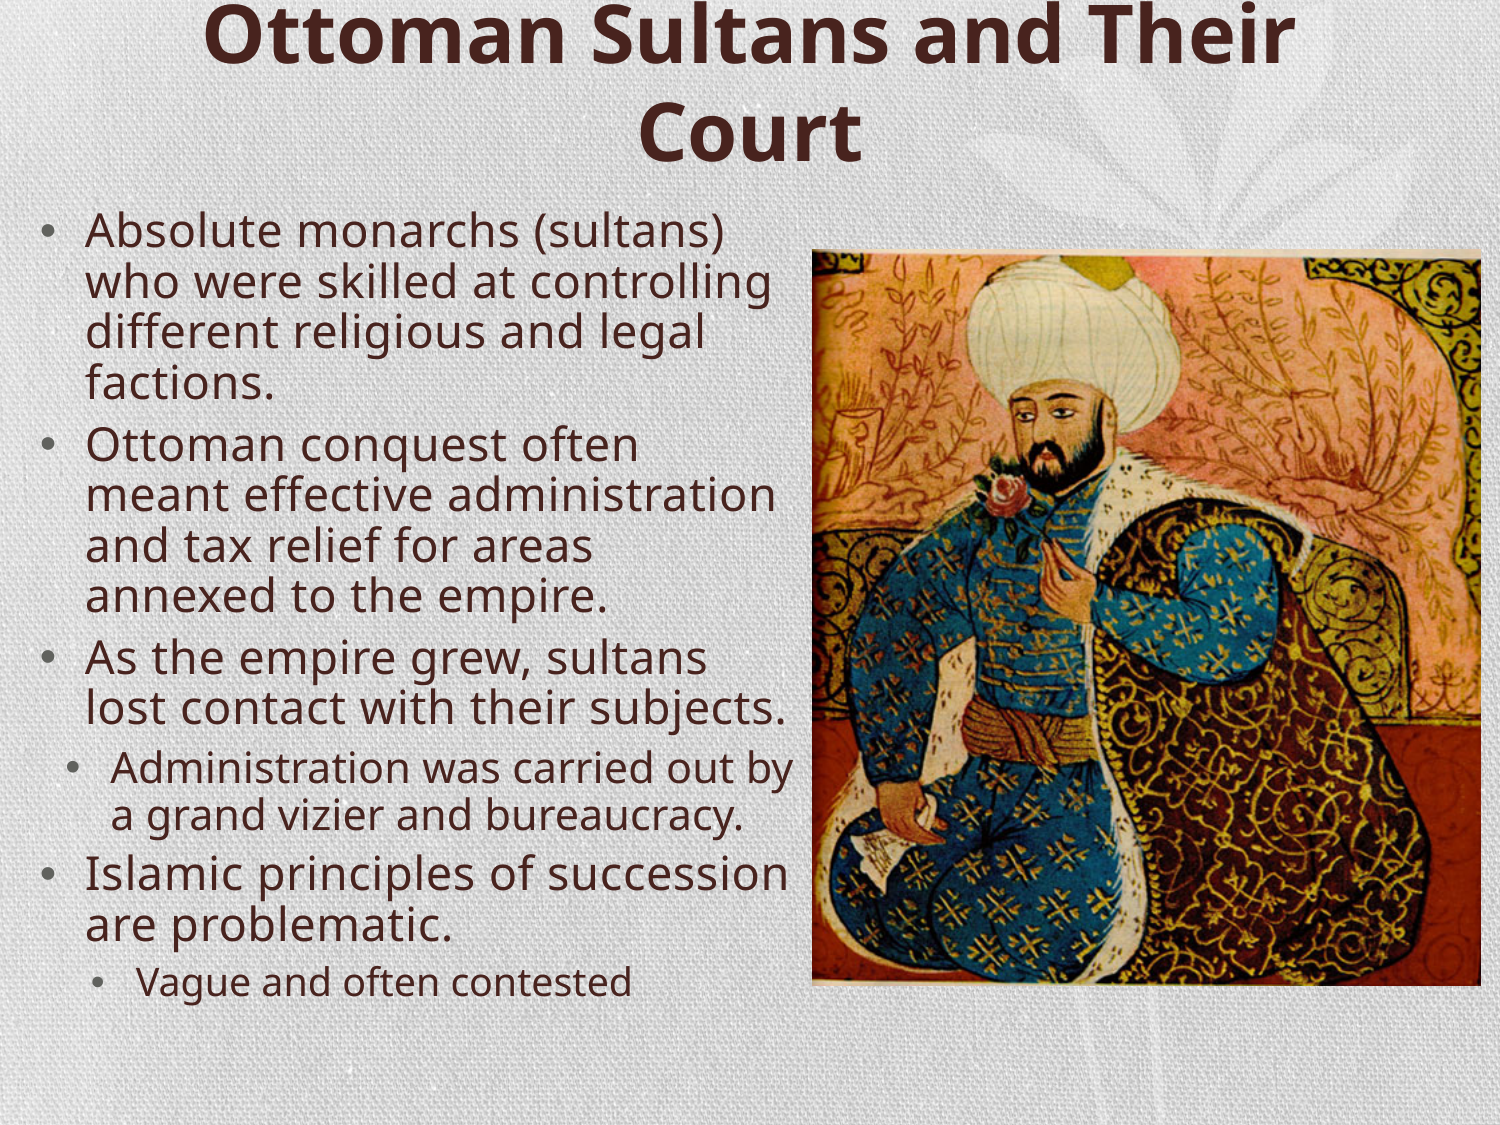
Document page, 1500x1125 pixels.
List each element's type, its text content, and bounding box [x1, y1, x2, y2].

picture [812, 249, 1481, 987]
title Ottoman Sultans and Their Court [75, 62, 1425, 186]
list Absolute monarchs (sultans) who were skilled at controlling different religious and legal factions. Ottoman conquest often meant effective administration and tax relief for areas annexed to the empire. As the empire grew, sultans lost contact with their subjects. Administration was carried out by a grand vizier and bureaucracy. Islamic principles of succession are problematic. Vague and often contested [24, 200, 813, 1125]
